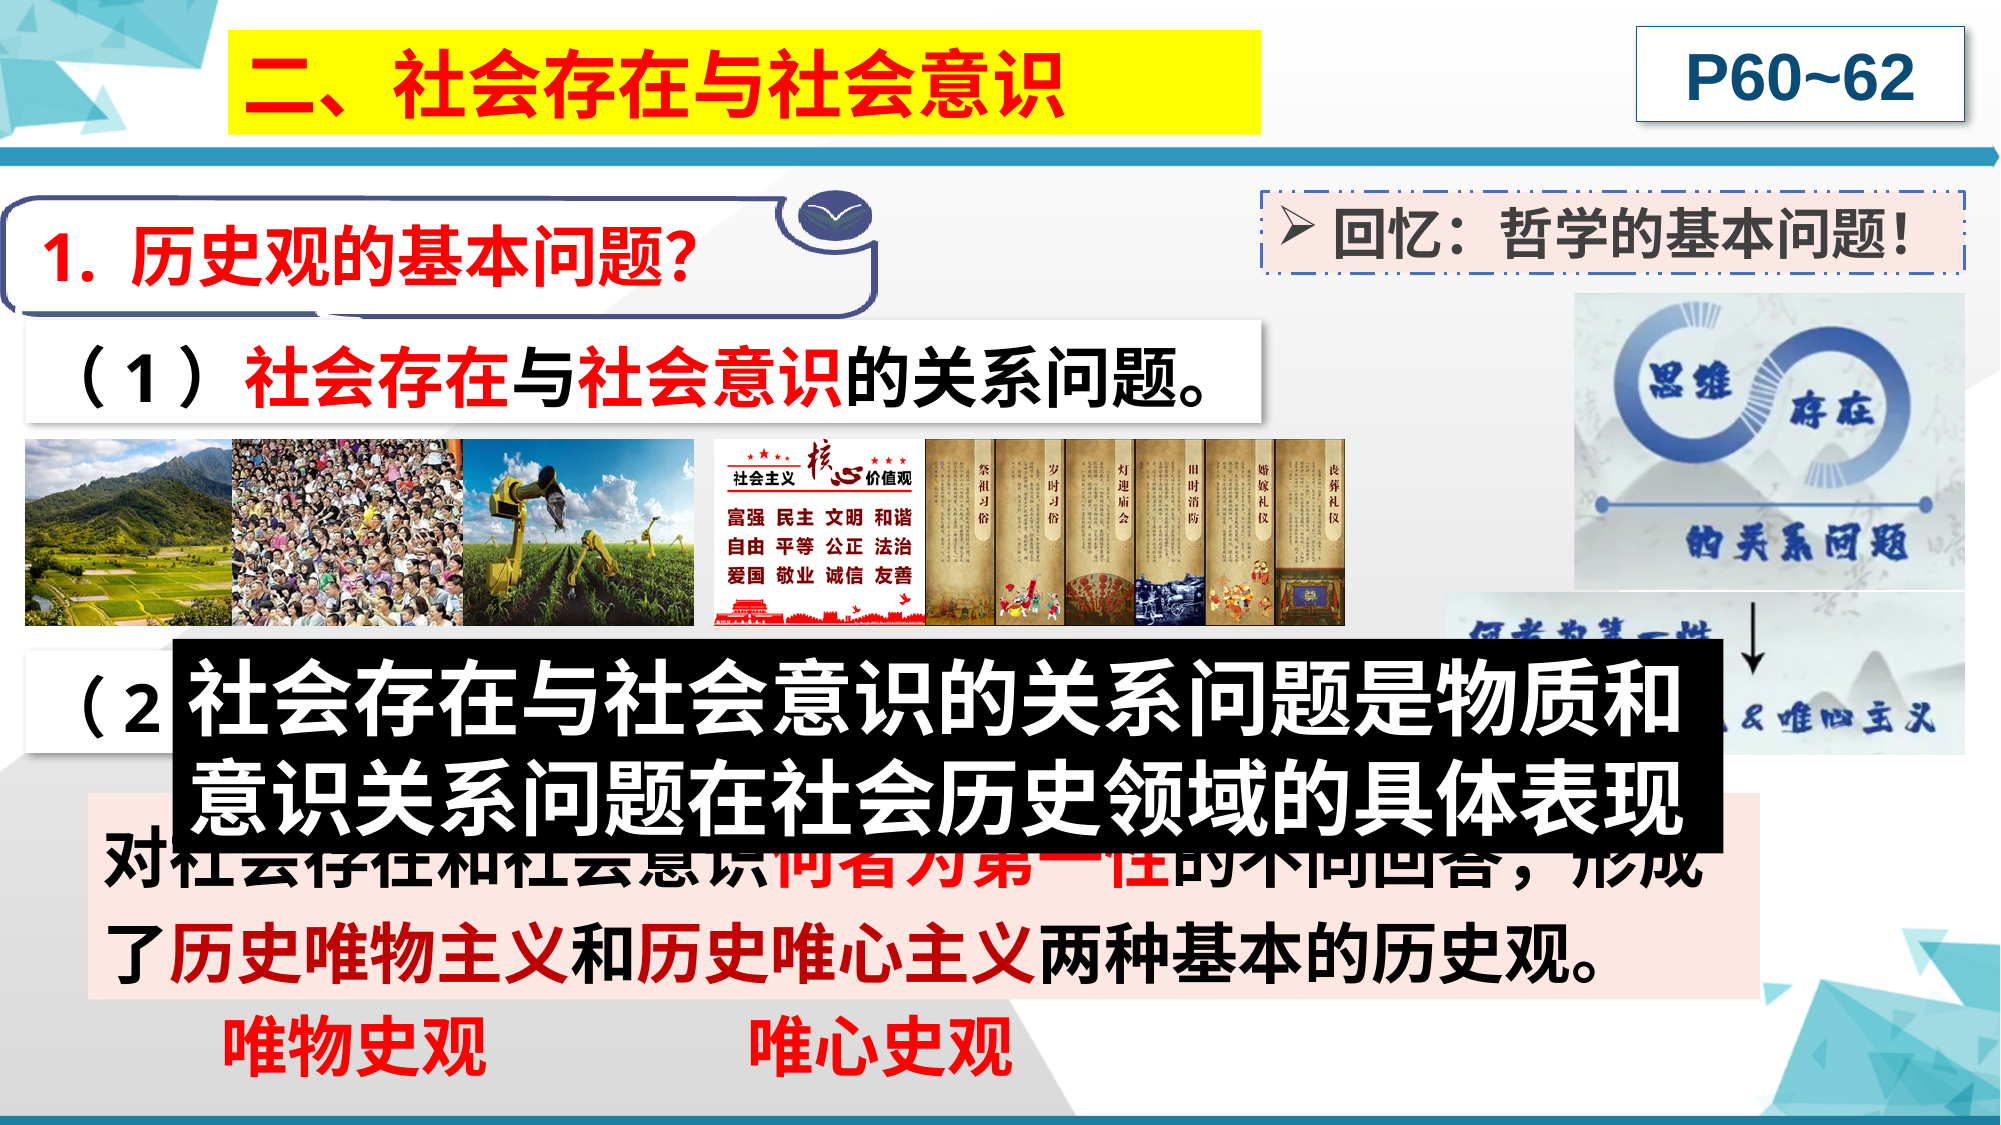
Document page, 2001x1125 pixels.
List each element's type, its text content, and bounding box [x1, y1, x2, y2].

text_box [0, 1115, 1082, 1125]
text_box P60~62 [1636, 26, 1965, 122]
picture [0, 0, 2000, 1125]
text_box 二、社会存在与社会意识 [941, 29, 1262, 135]
text_box 唯物史观 [206, 996, 575, 1092]
text_box 唯心史观 [732, 996, 1082, 1092]
text_box （2） 两种基本的历史观 ： [25, 650, 172, 753]
text_box [941, 144, 2000, 169]
text_box 对社会存在和社会意识何者为第一性的不同回答，形成了历史唯物主义和历史唯心主义两种基本的历史观。 [88, 792, 1082, 1000]
text_box 社会存在与社会意识的关系问题是物质和意识关系问题在社会历史领域的具体表现 [172, 638, 1082, 854]
text_box （1）社会存在与社会意识的关系问题。 [941, 320, 1262, 423]
text_box 回忆：哲学的基本问题！ [1261, 191, 1965, 274]
